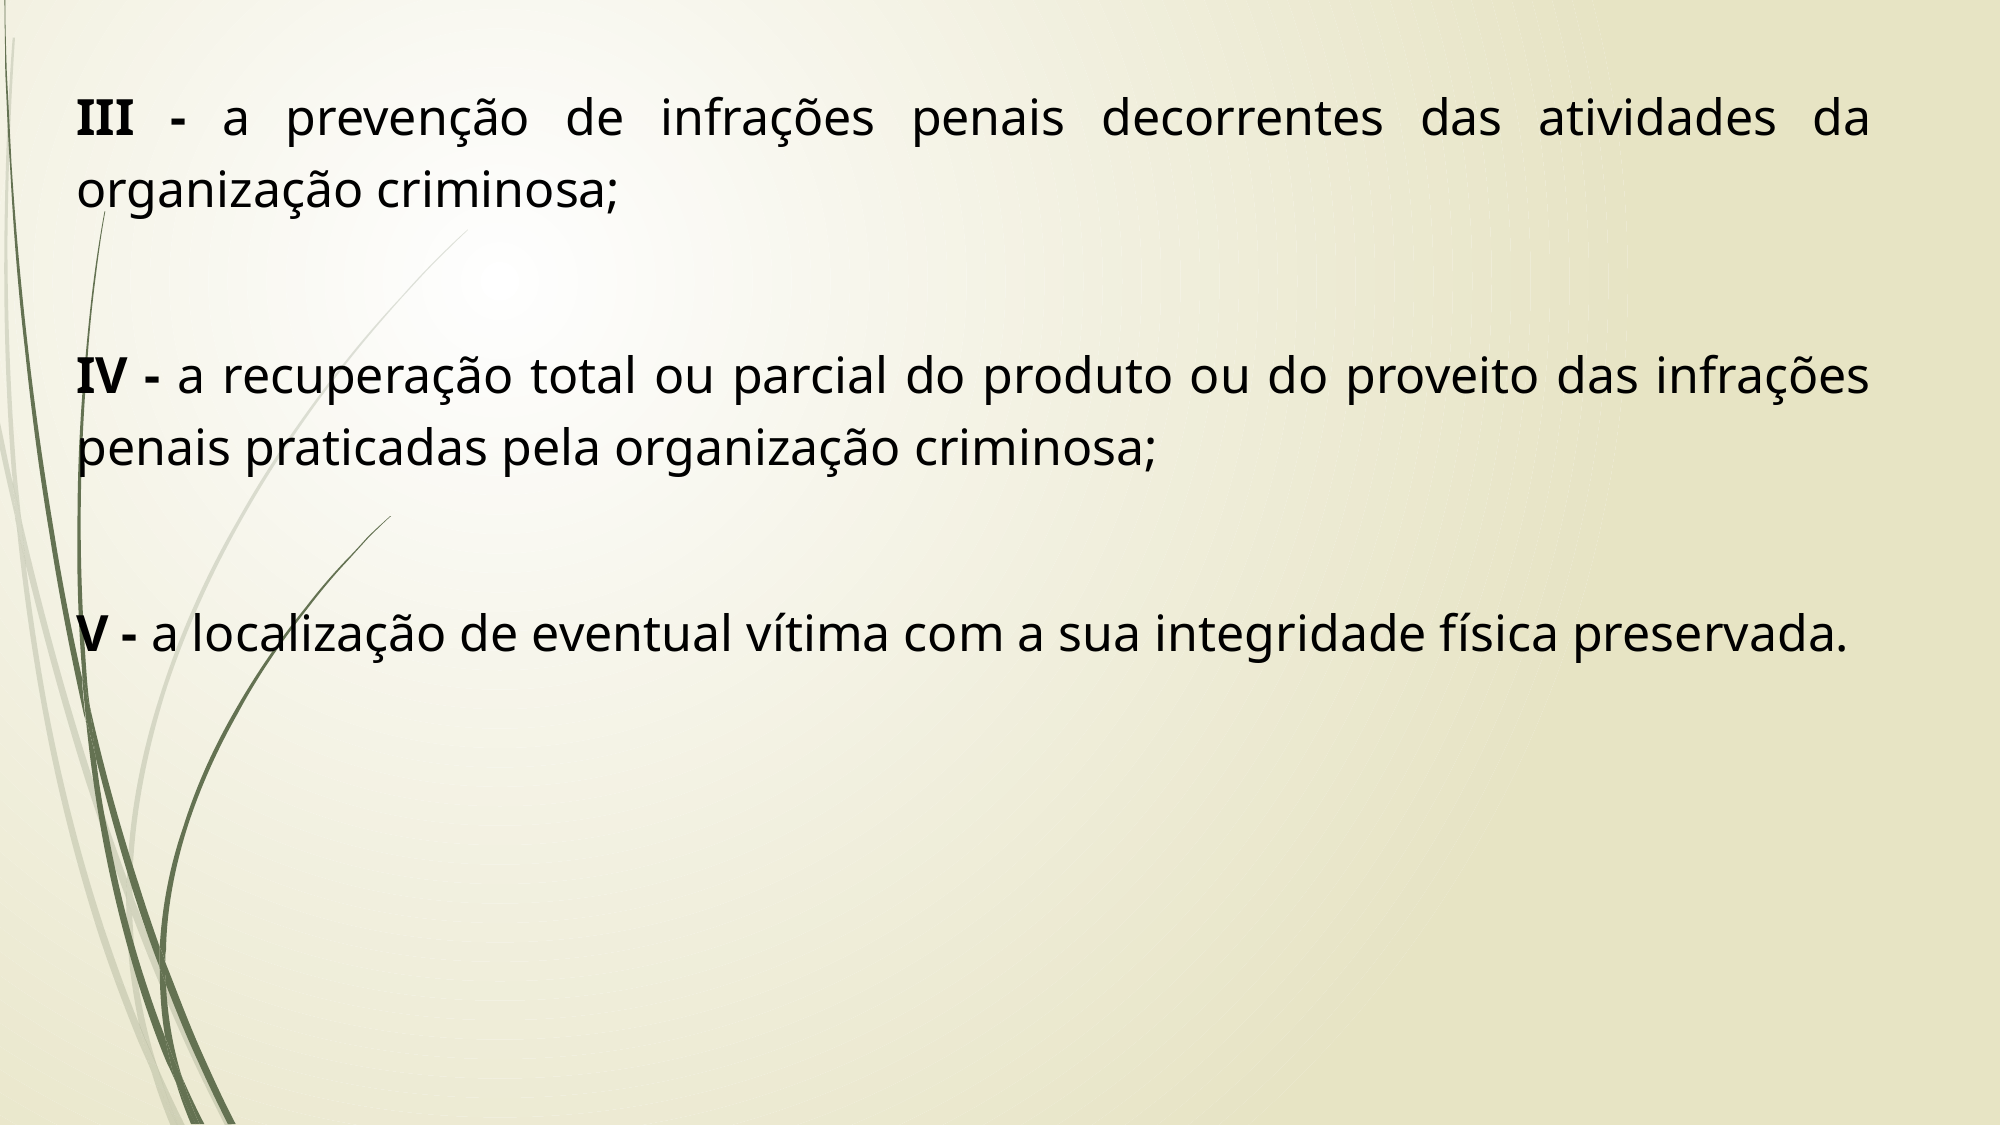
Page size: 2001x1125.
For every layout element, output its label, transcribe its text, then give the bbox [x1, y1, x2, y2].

list III - a prevenção de infrações penais decorrentes das atividades da organização criminosa; IV - a recuperação total ou parcial do produto ou do proveito das infrações penais praticadas pela organização criminosa; V - a localização de eventual vítima com a sua integridade física preservada. [61, 66, 1888, 970]
